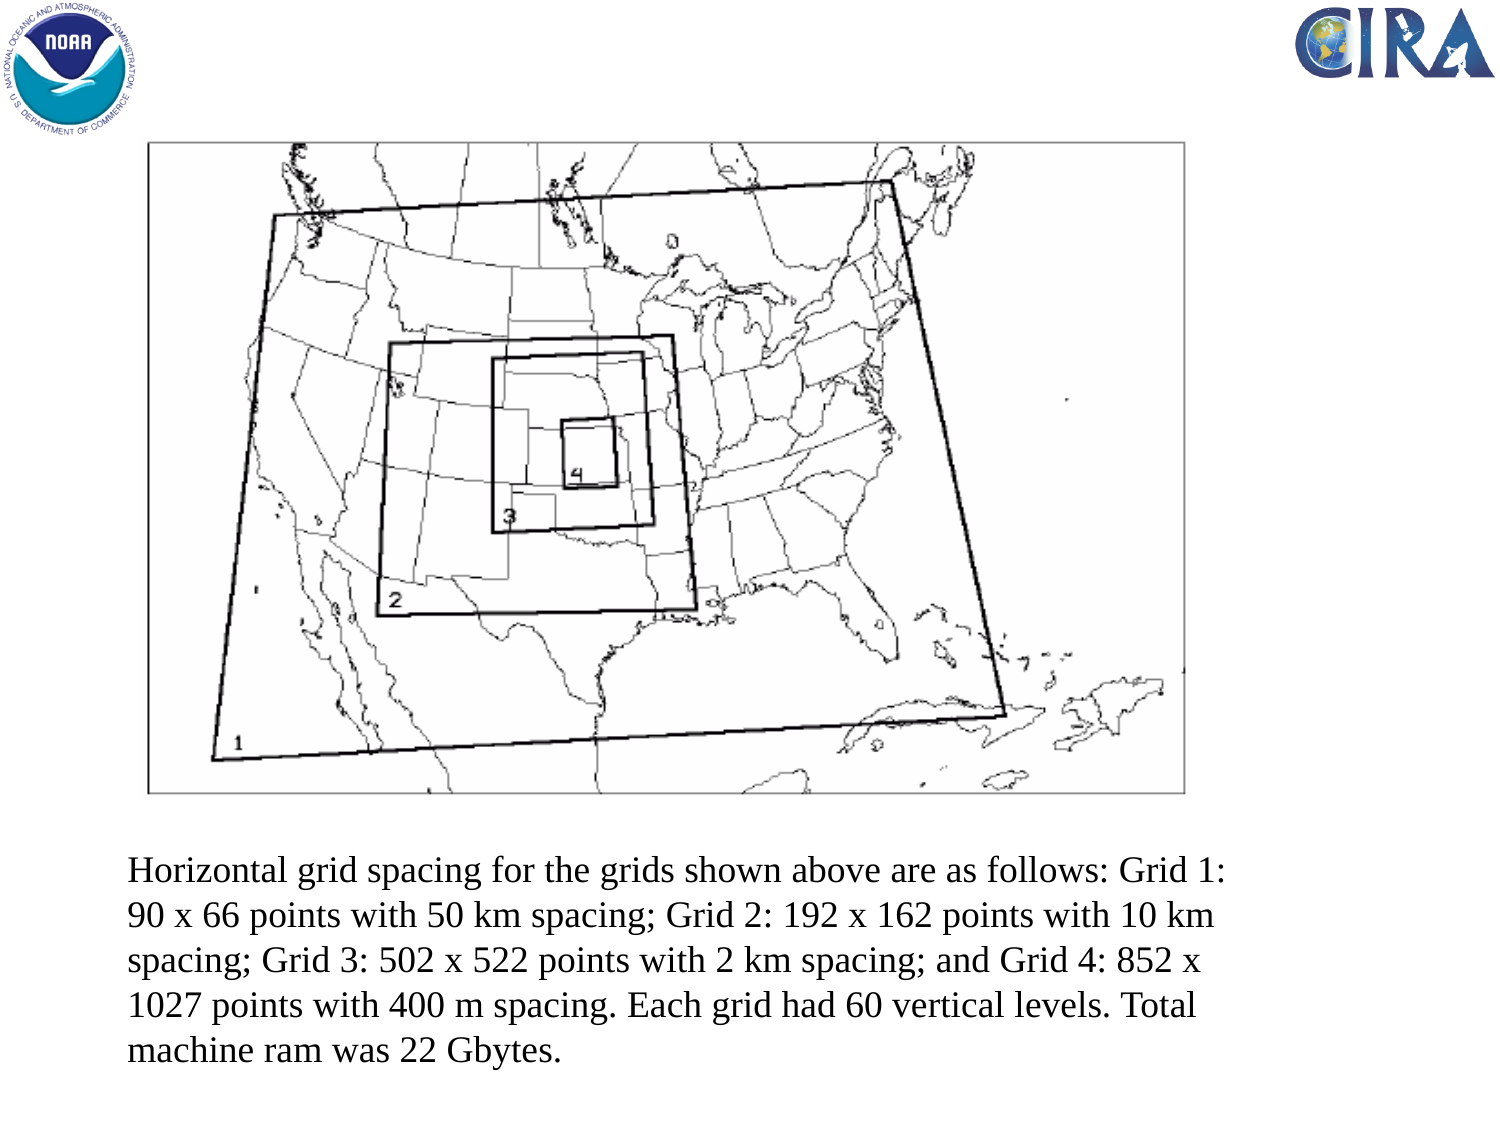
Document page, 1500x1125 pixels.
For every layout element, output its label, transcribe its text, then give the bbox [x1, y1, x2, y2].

picture [137, 137, 1201, 801]
text_box Horizontal grid spacing for the grids shown above are as follows: Grid 1: 90 x 66 points with 50 km spacing; Grid 2: 192 x 162 points with 10 km spacing; Grid 3: 502 x 522 points with 2 km spacing; and Grid 4: 852 x 1027 points with 400 m spacing. Each grid had 60 vertical levels. Total machine ram was 22 Gbytes. [112, 837, 1275, 1078]
picture [1287, 0, 1500, 84]
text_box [0, 0, 138, 138]
